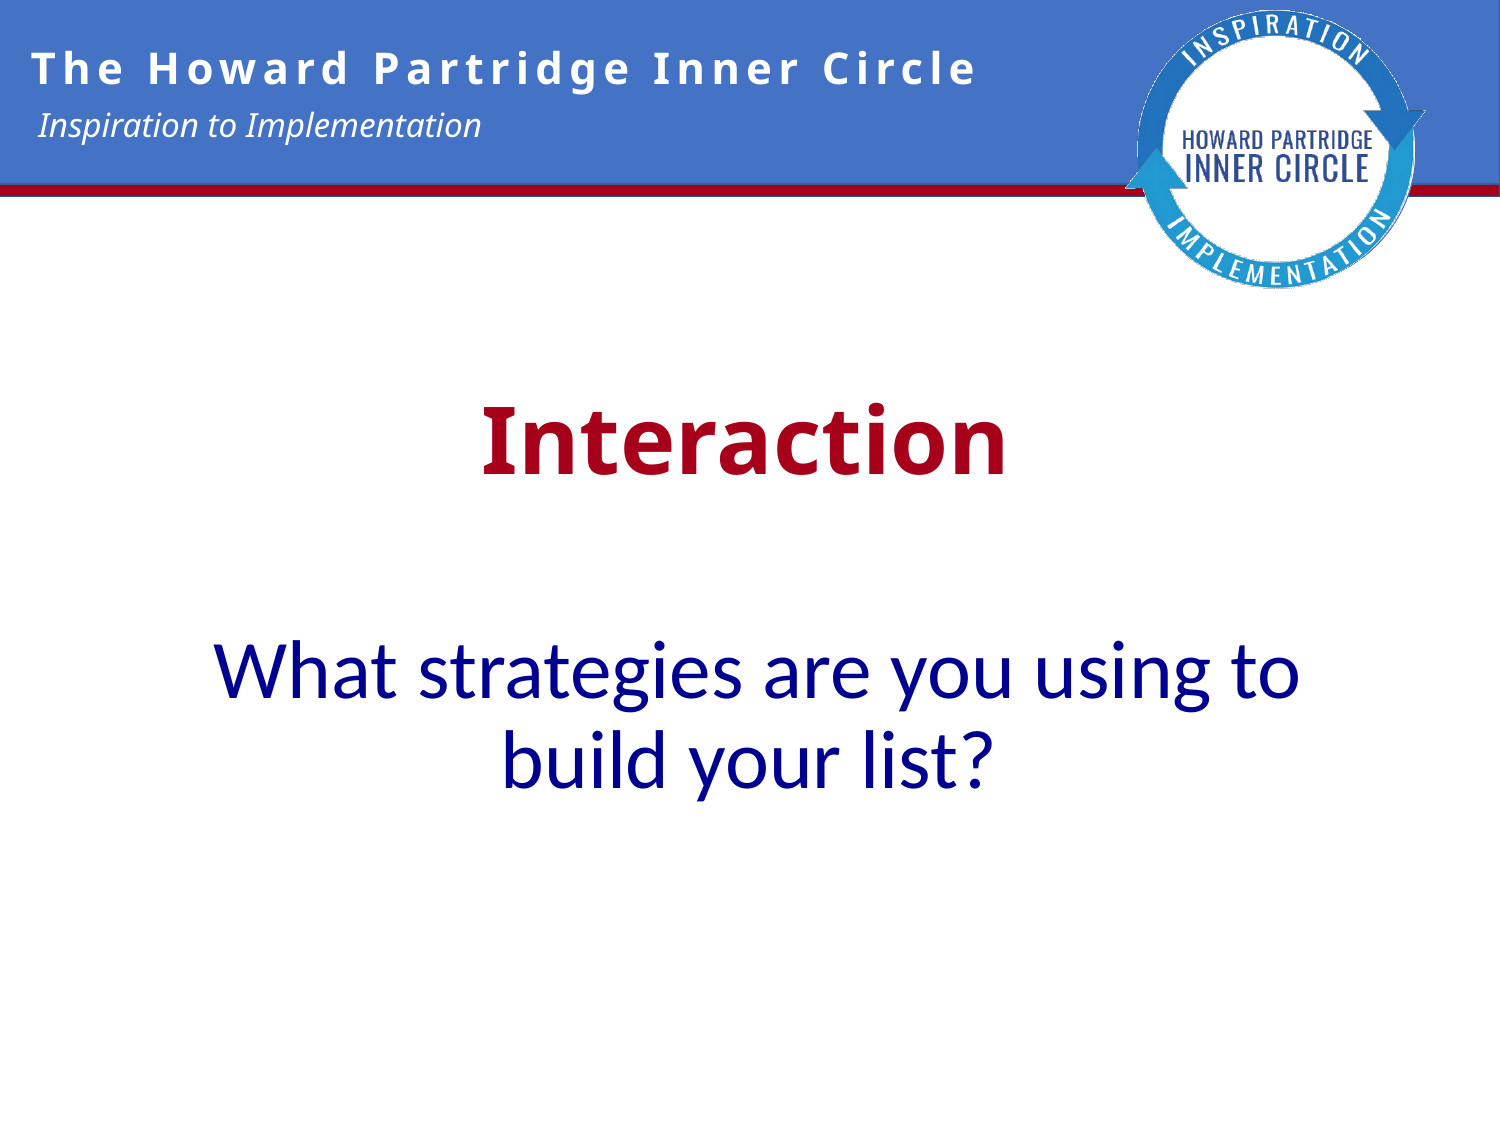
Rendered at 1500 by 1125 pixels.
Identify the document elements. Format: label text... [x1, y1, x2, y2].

title Interaction [195, 110, 1321, 502]
subtitle What strategies are you using to build your list? [145, 502, 1371, 880]
picture [1119, 0, 1446, 303]
